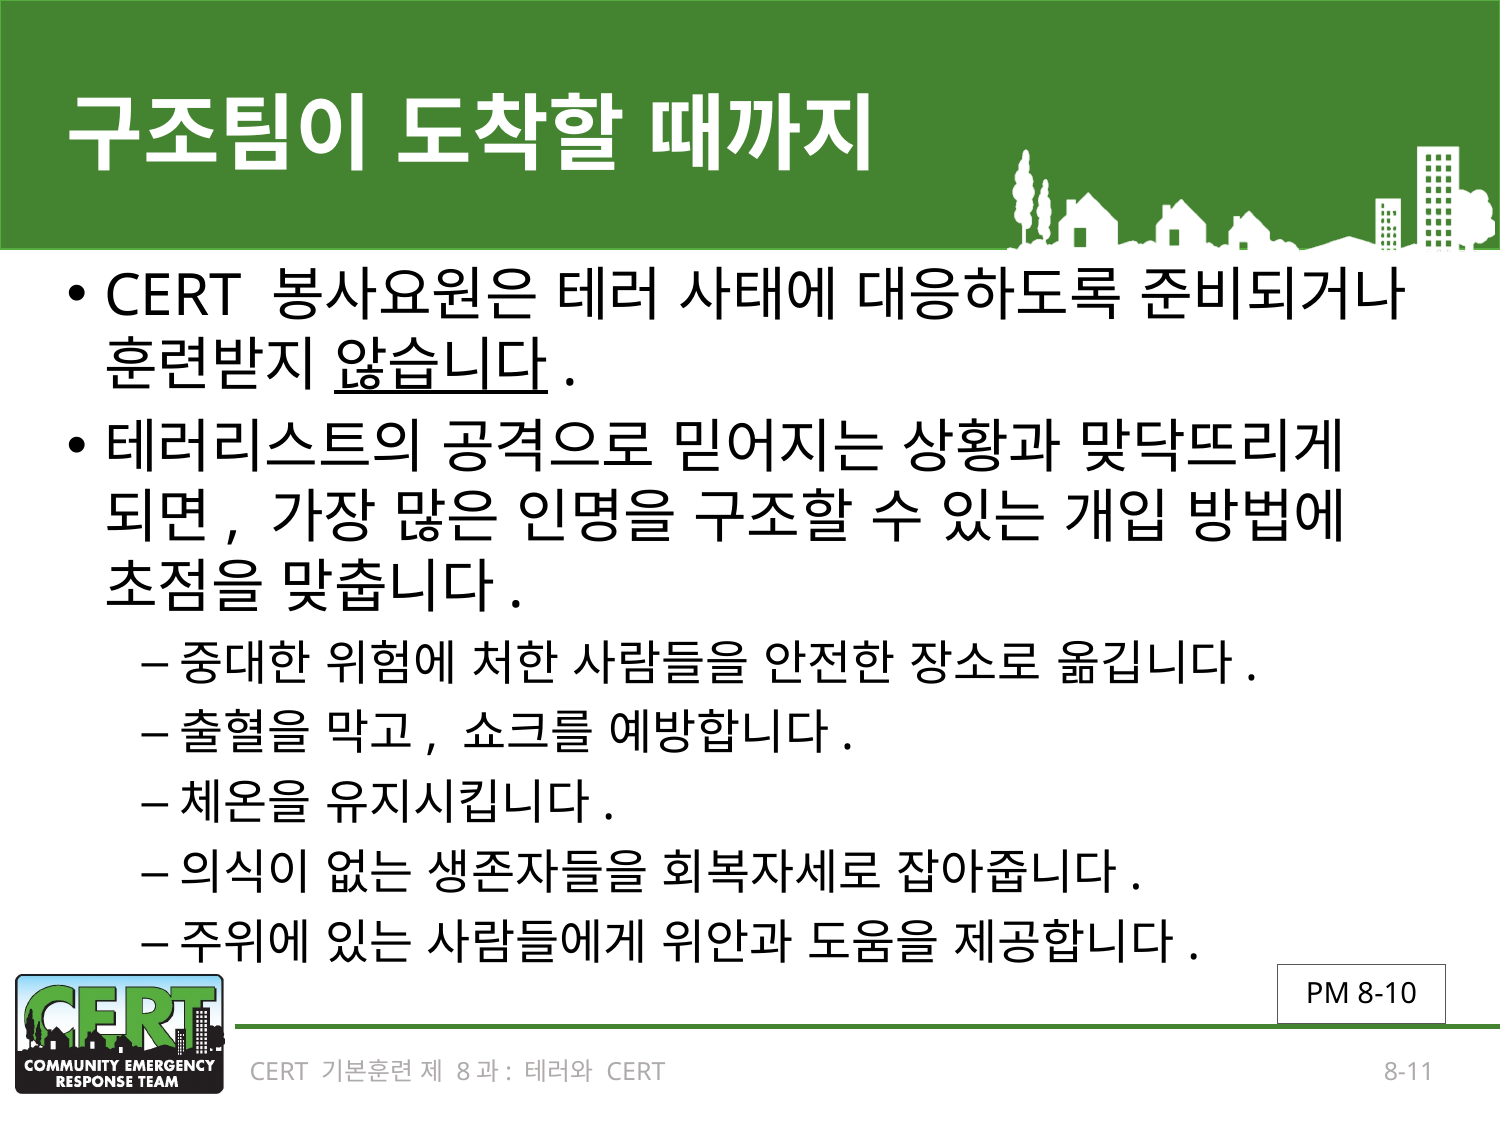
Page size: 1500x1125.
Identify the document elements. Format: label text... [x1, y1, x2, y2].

list 8-11 [1153, 1047, 1450, 1098]
list CERT 봉사요원은 테러 사태에 대응하도록 준비되거나 훈련받지 않습니다. 테러리스트의 공격으로 믿어지는 상황과 맞닥뜨리게 되면, 가장 많은 인명을 구조할 수 있는 개입 방법에 초점을 맞춥니다. 중대한 위험에 처한 사람들을 안전한 장소로 옮깁니다. 출혈을 막고, 쇼크를 예방합니다. 체온을 유지시킵니다. 의식이 없는 생존자들을 회복자세로 잡아줍니다. 주위에 있는 사람들에게 위안과 도움을 제공합니다. [51, 249, 1449, 1034]
picture [1004, 139, 1500, 252]
list PM 8-10 [1277, 964, 1446, 1024]
picture [14, 973, 225, 1094]
list CERT 기본훈련 제 8과: 테러와 CERT [234, 1047, 963, 1098]
title 구조팀이 도착할 때까지 [51, 52, 1005, 220]
